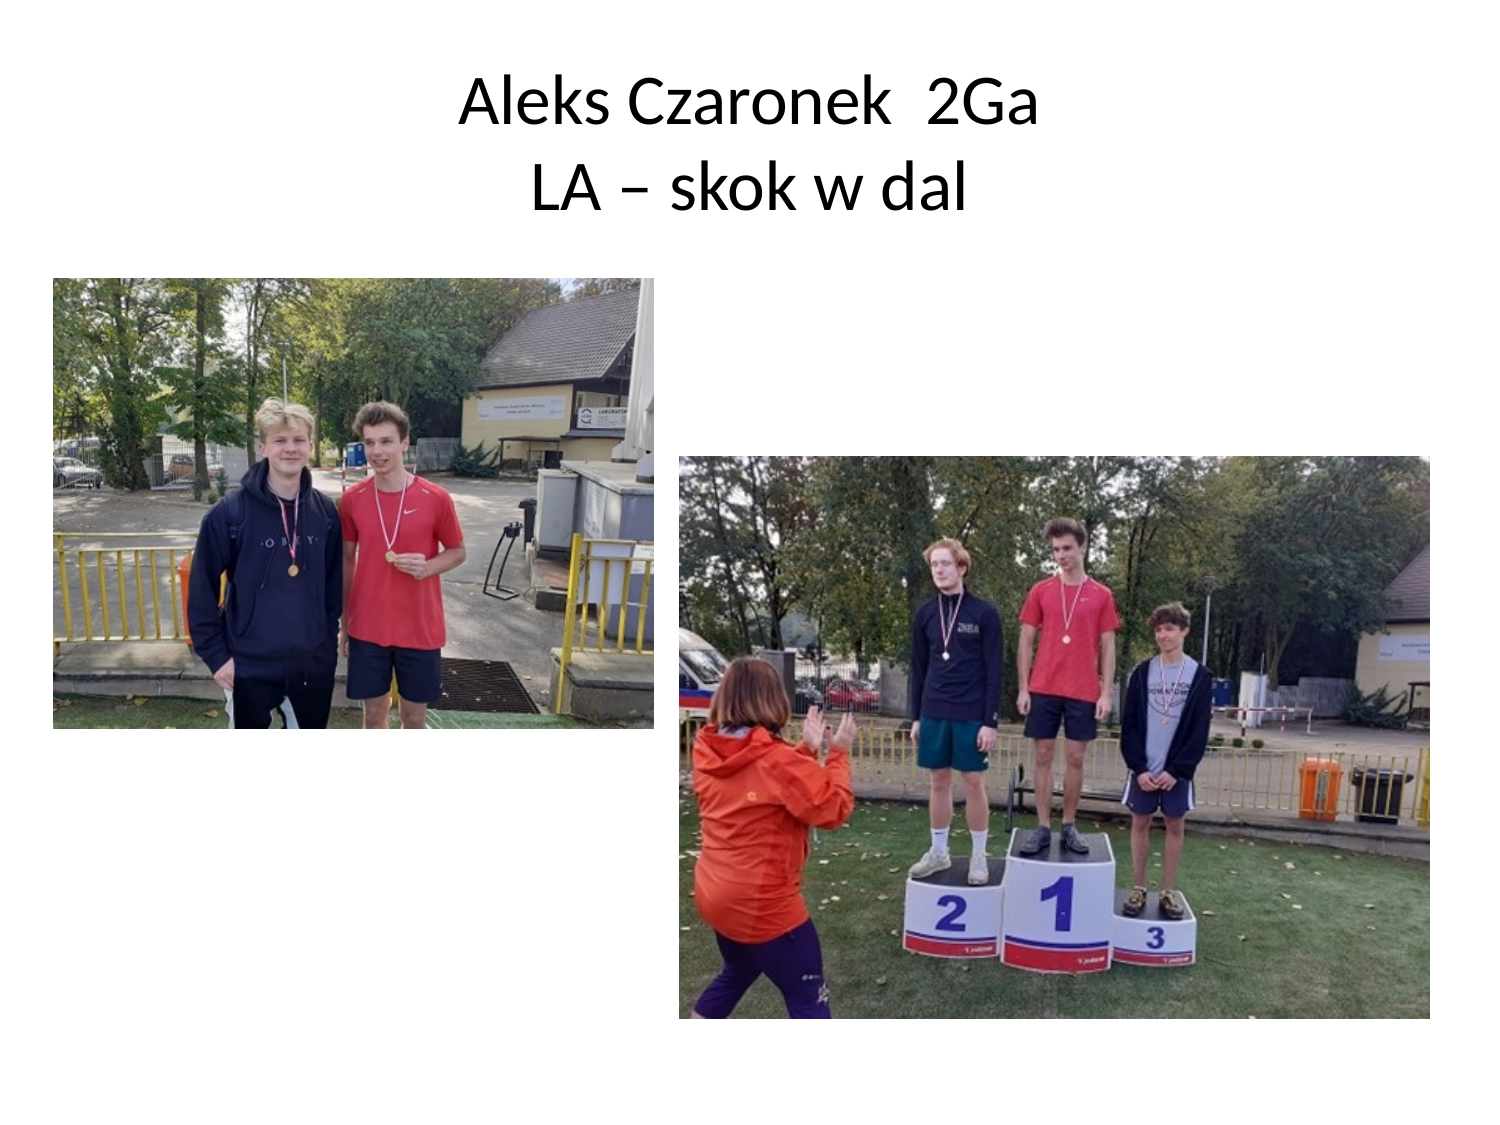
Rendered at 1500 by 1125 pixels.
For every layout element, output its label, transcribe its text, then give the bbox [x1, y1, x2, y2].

title Aleks Czaronek 2Ga LA – skok w dal [75, 45, 1425, 233]
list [52, 278, 654, 730]
picture [678, 455, 1430, 1019]
